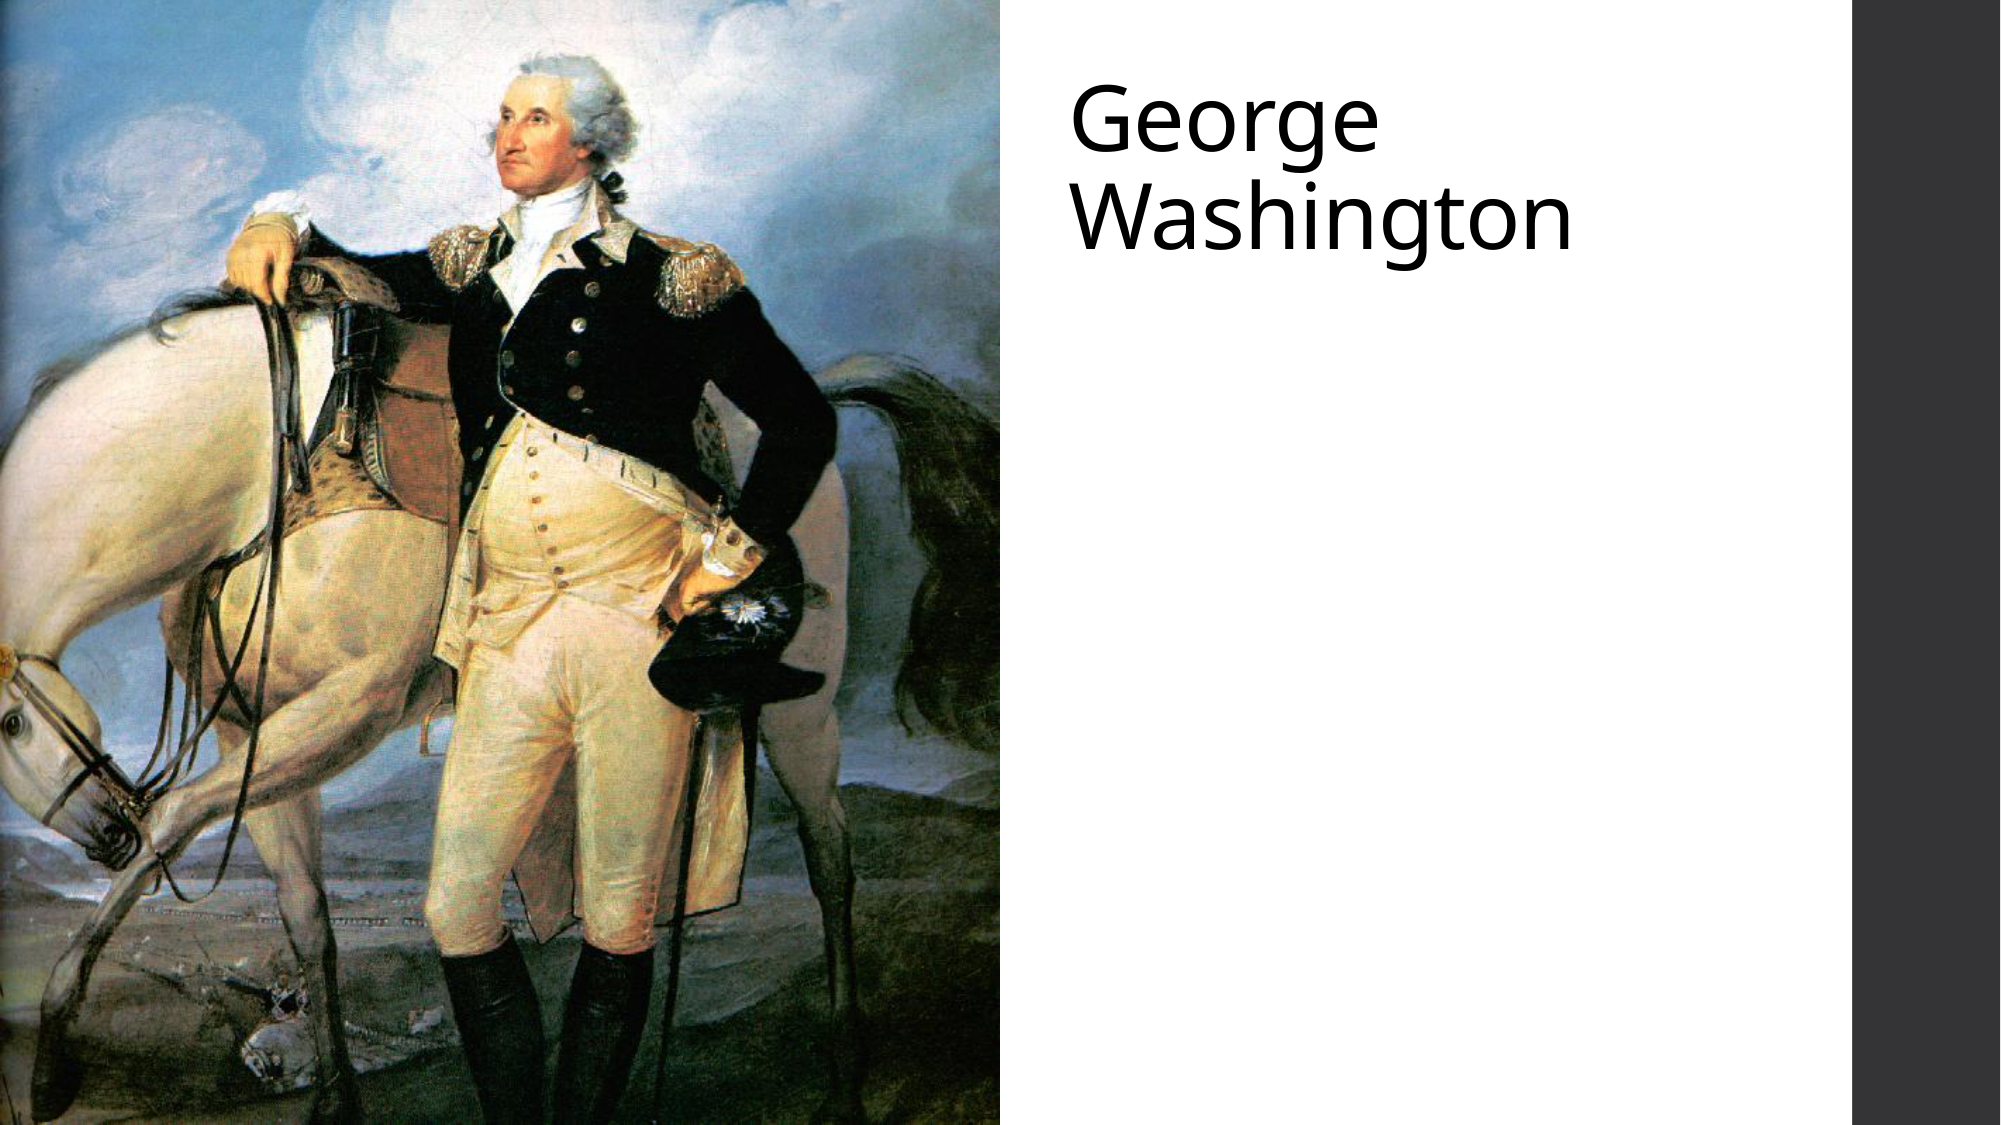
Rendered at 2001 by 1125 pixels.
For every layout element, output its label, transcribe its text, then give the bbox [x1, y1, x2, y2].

picture [0, 0, 1000, 1125]
text_box [1851, 0, 2000, 1125]
title George Washington [1053, 60, 1797, 278]
